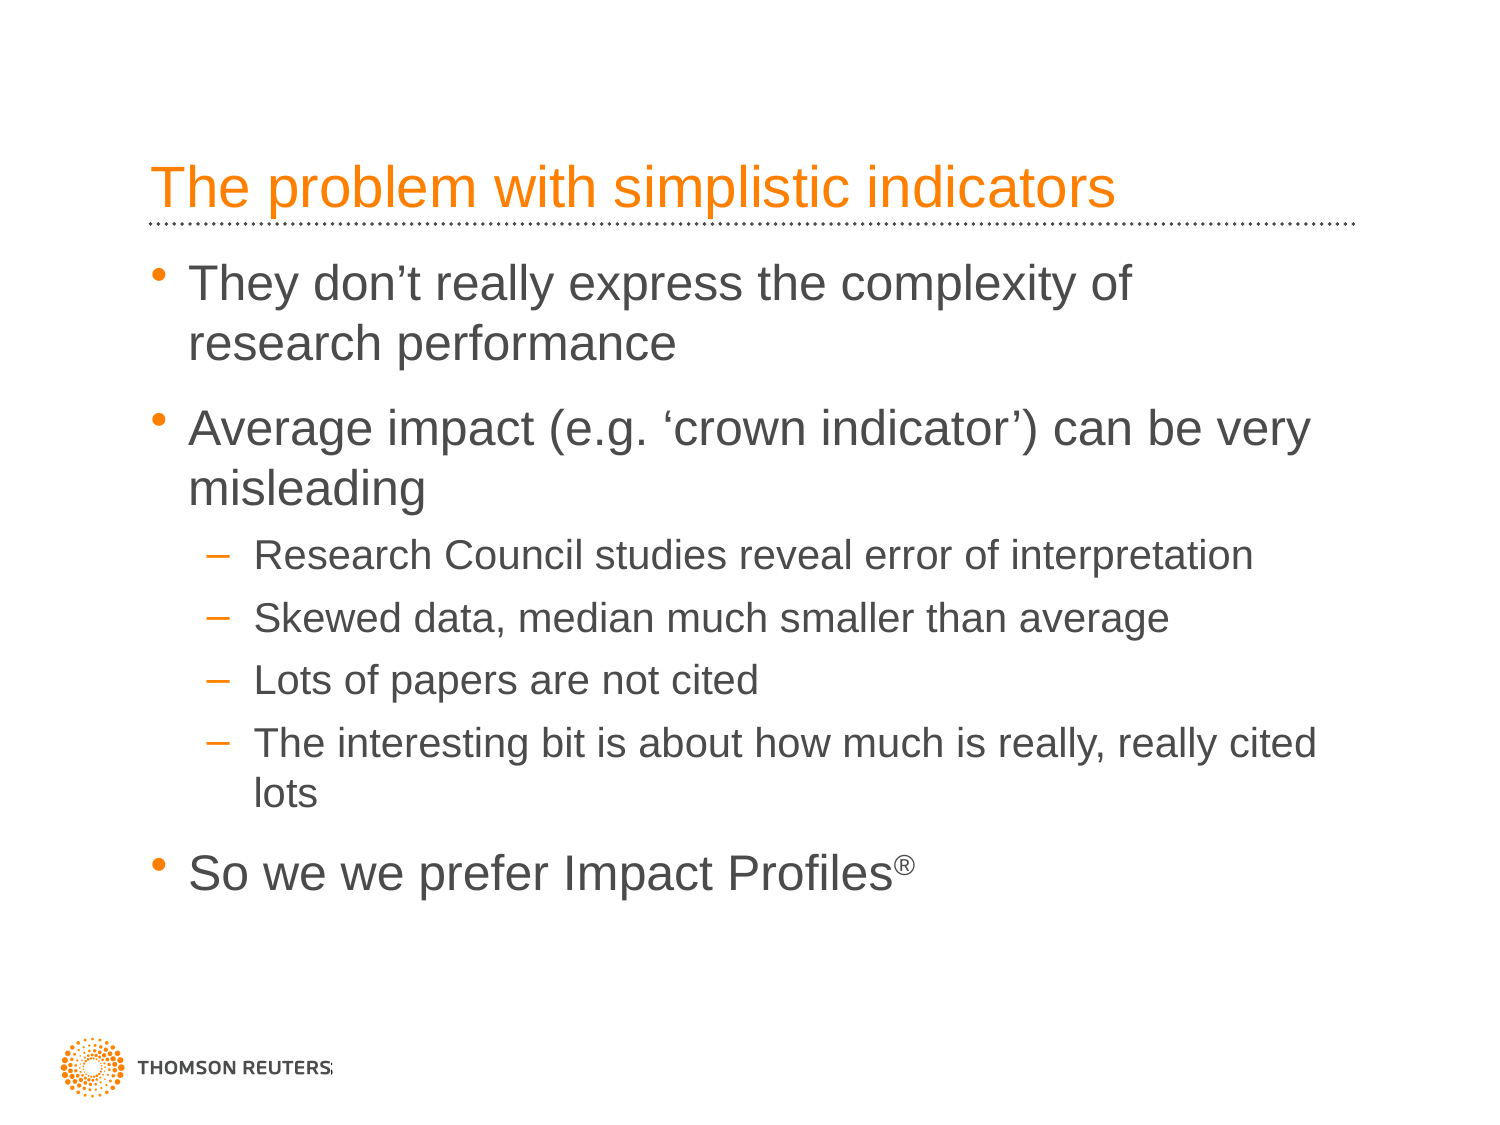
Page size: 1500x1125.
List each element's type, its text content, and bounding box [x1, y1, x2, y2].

title The problem with simplistic indicators [150, 82, 1360, 221]
list They don’t really express the complexity of research performance Average impact (e.g. ‘crown indicator’) can be very misleading Research Council studies reveal error of interpretation Skewed data, median much smaller than average Lots of papers are not cited The interesting bit is about how much is really, really cited lots So we we prefer Impact Profiles® [150, 250, 1360, 1001]
picture [60, 1037, 333, 1125]
